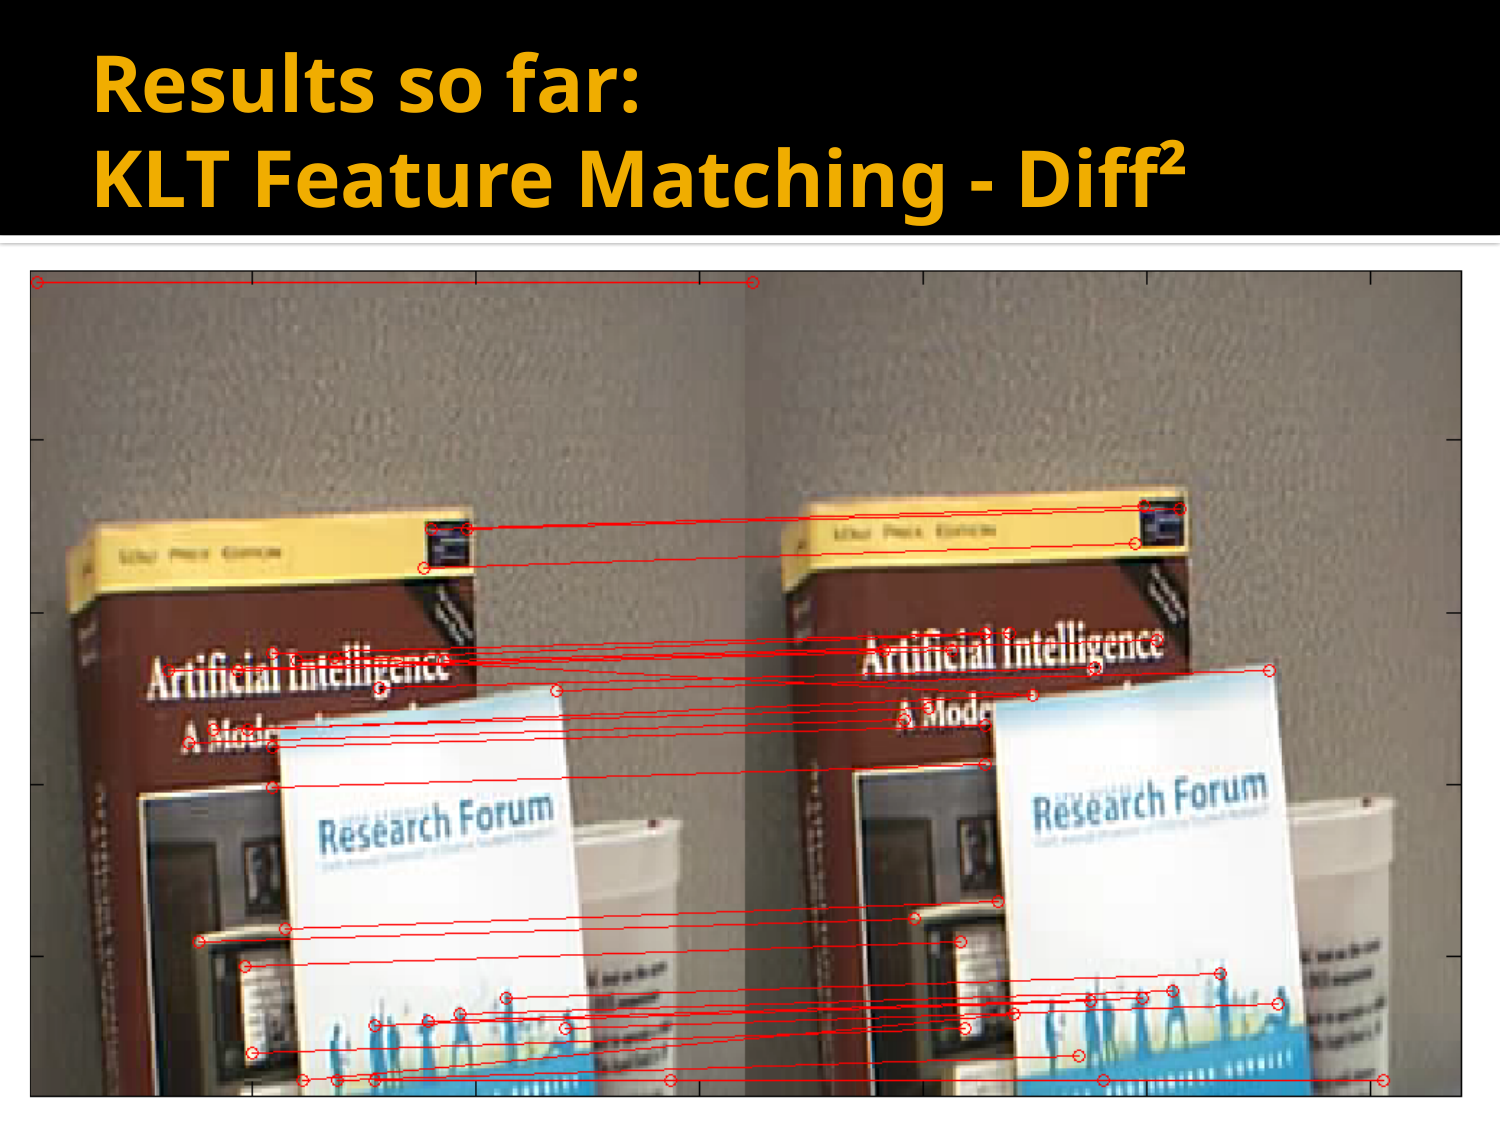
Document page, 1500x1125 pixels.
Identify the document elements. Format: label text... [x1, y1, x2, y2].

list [29, 262, 1483, 1100]
title Results so far: KLT Feature Matching - Diff² [75, 25, 1425, 231]
